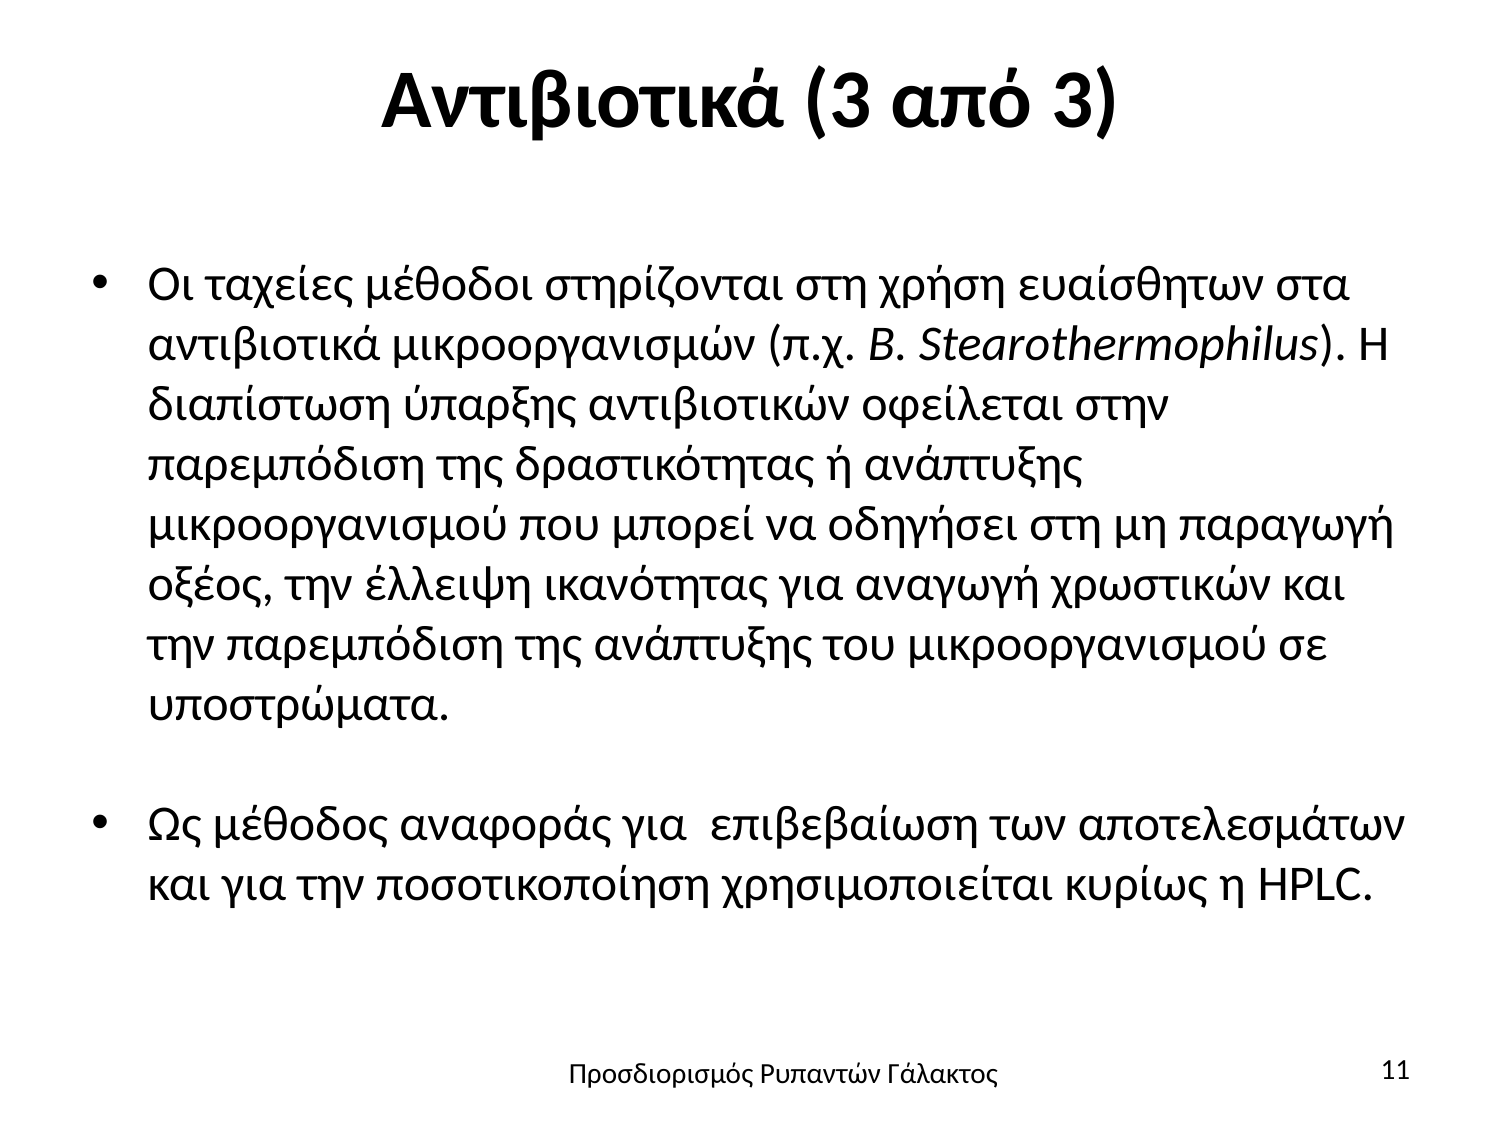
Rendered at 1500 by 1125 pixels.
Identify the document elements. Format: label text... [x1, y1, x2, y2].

title Αντιβιοτικά (3 από 3) [76, 7, 1425, 197]
text_box Οι ταχείες μέθοδοι στηρίζονται στη χρήση ευαίσθητων στα αντιβιοτικά μικροοργανισμών (π.χ. B. Stearothermophilus). Η διαπίστωση ύπαρξης αντιβιοτικών οφείλεται στην παρεμπόδιση της δραστικότητας ή ανάπτυξης μικροοργανισμού που μπορεί να οδηγήσει στη μη παραγωγή οξέος, την έλλειψη ικανότητας για αναγωγή χρωστικών και την παρεμπόδιση της ανάπτυξης του μικροοργανισμού σε υποστρώματα. Ως μέθοδος αναφοράς για επιβεβαίωση των αποτελεσμάτων και για την ποσοτικοποίηση χρησιμοποιείται κυρίως η HPLC. [76, 243, 1425, 919]
text_box Προσδιορισμός Ρυπαντών Γάλακτος [521, 1046, 1046, 1125]
text_box 11 [1074, 1042, 1425, 1103]
